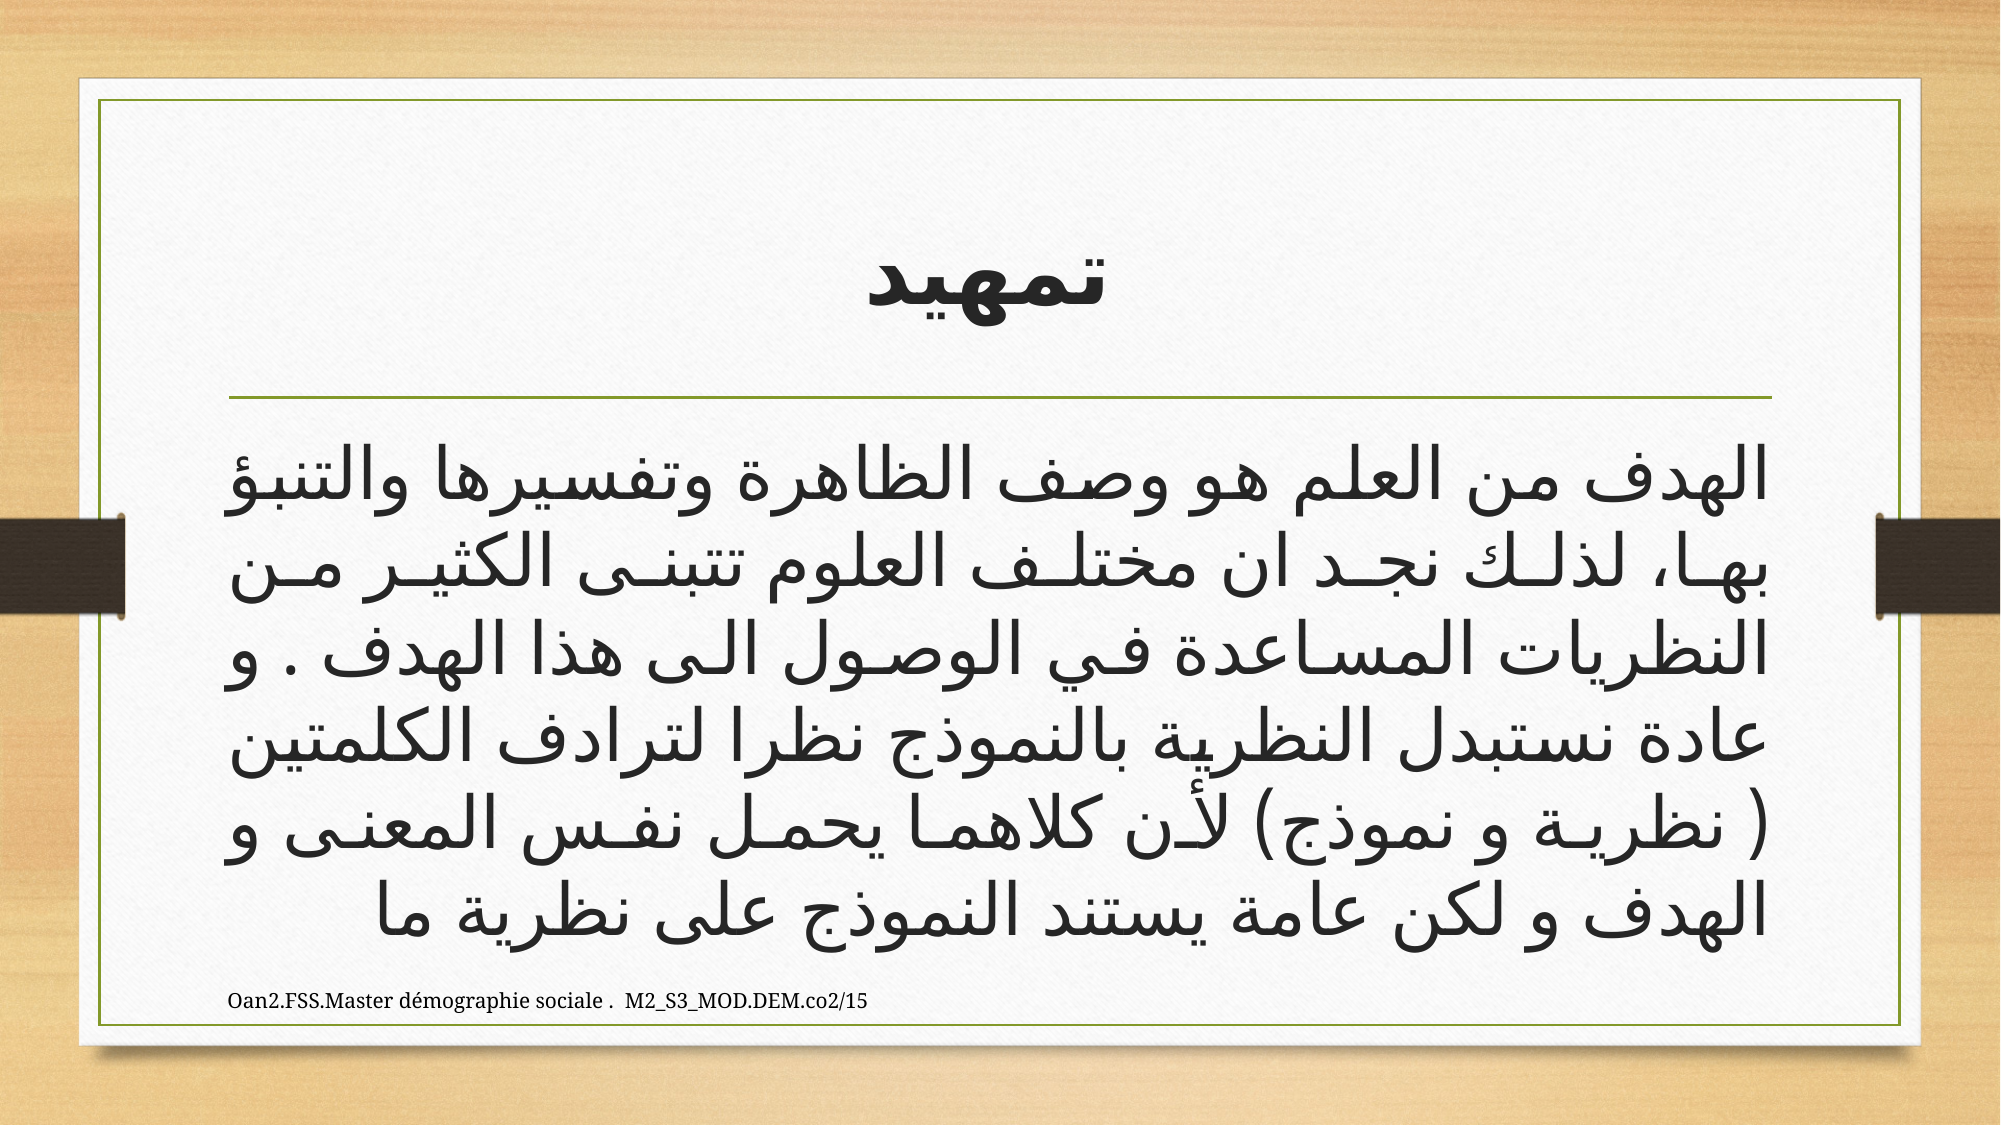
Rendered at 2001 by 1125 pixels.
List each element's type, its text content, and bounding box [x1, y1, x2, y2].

footer Oan2.FSS.Master démographie sociale . M2_S3_MOD.DEM.co2/15 [212, 979, 1411, 1025]
title تمهيد [212, 161, 1788, 375]
list الهدف من العلم هو وصف الظاهرة وتفسيرها والتنبؤ بها، لذلك نجد ان مختلف العلوم تتبنى الكثير من النظريات المساعدة في الوصول الى هذا الهدف . و عادة نستبدل النظرية بالنموذج نظرا لترادف الكلمتين ( نظرية و نموذج) لأن كلاهما يحمل نفس المعنى و الهدف و لكن عامة يستند النموذج على نظرية ما [212, 419, 1788, 964]
picture [0, 0, 2001, 1125]
